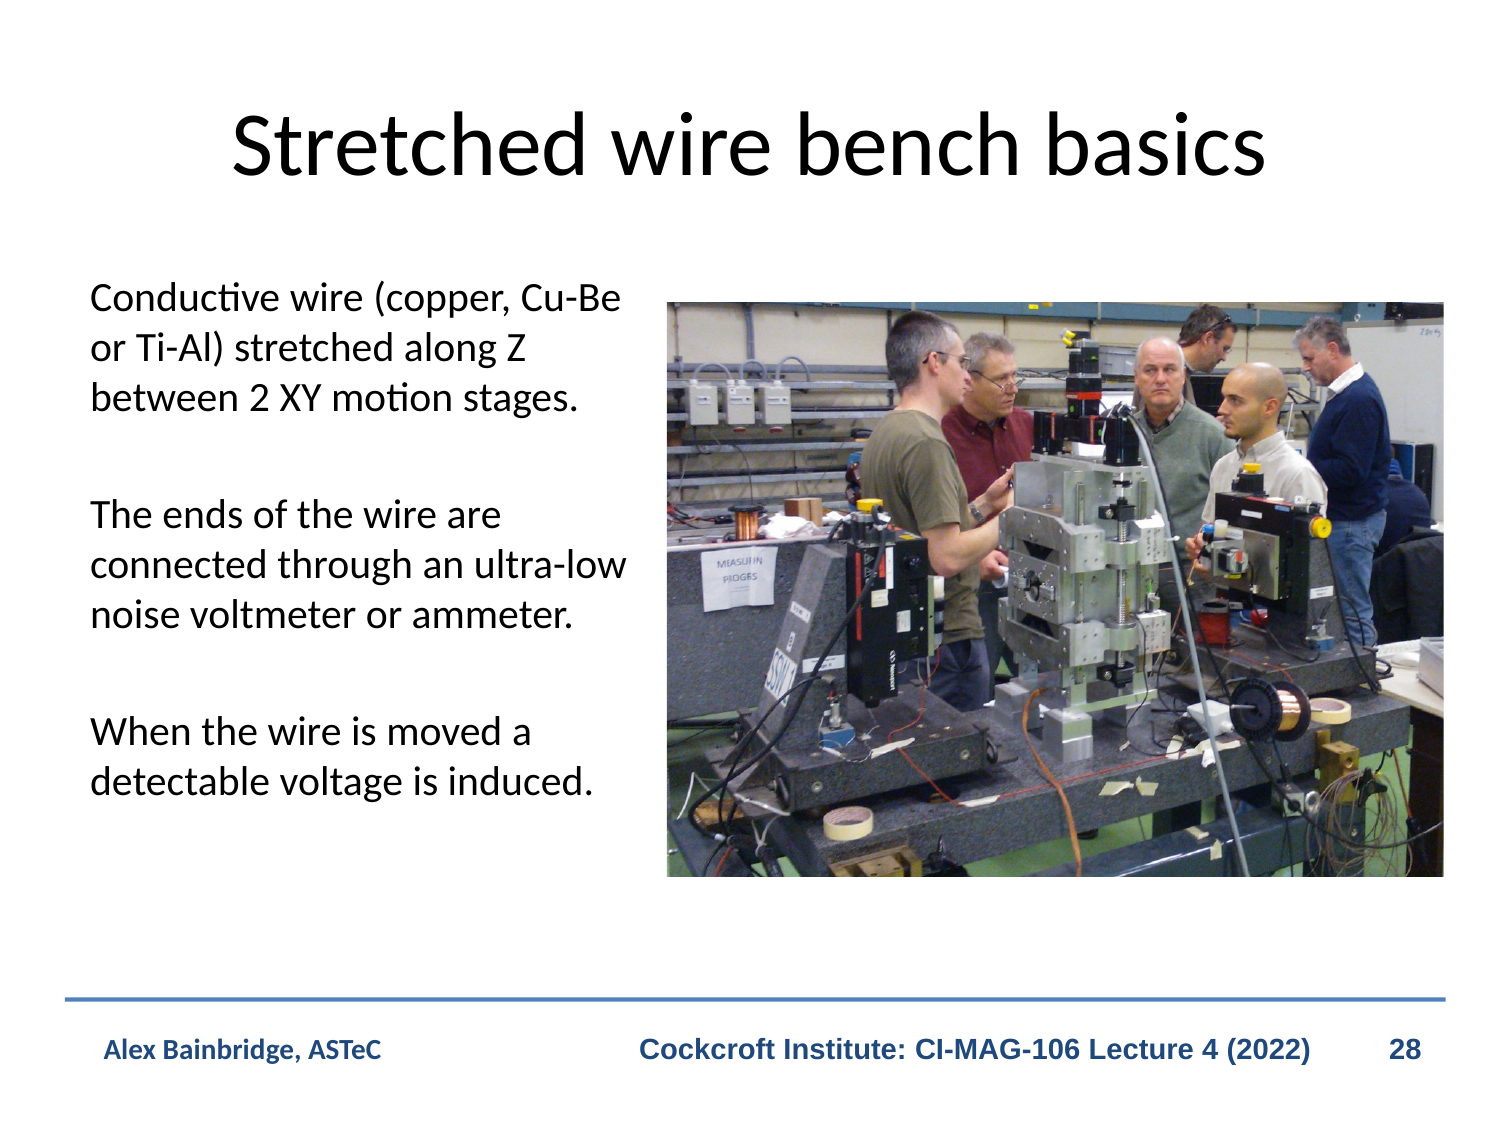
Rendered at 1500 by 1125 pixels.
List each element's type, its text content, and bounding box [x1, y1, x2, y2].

picture [666, 302, 1444, 877]
title Stretched wire bench basics [75, 45, 1425, 233]
list Conductive wire (copper, Cu-Be or Ti-Al) stretched along Z between 2 XY motion stages. The ends of the wire are connected through an ultra-low noise voltmeter or ammeter. When the wire is moved a detectable voltage is induced. [75, 262, 667, 1005]
